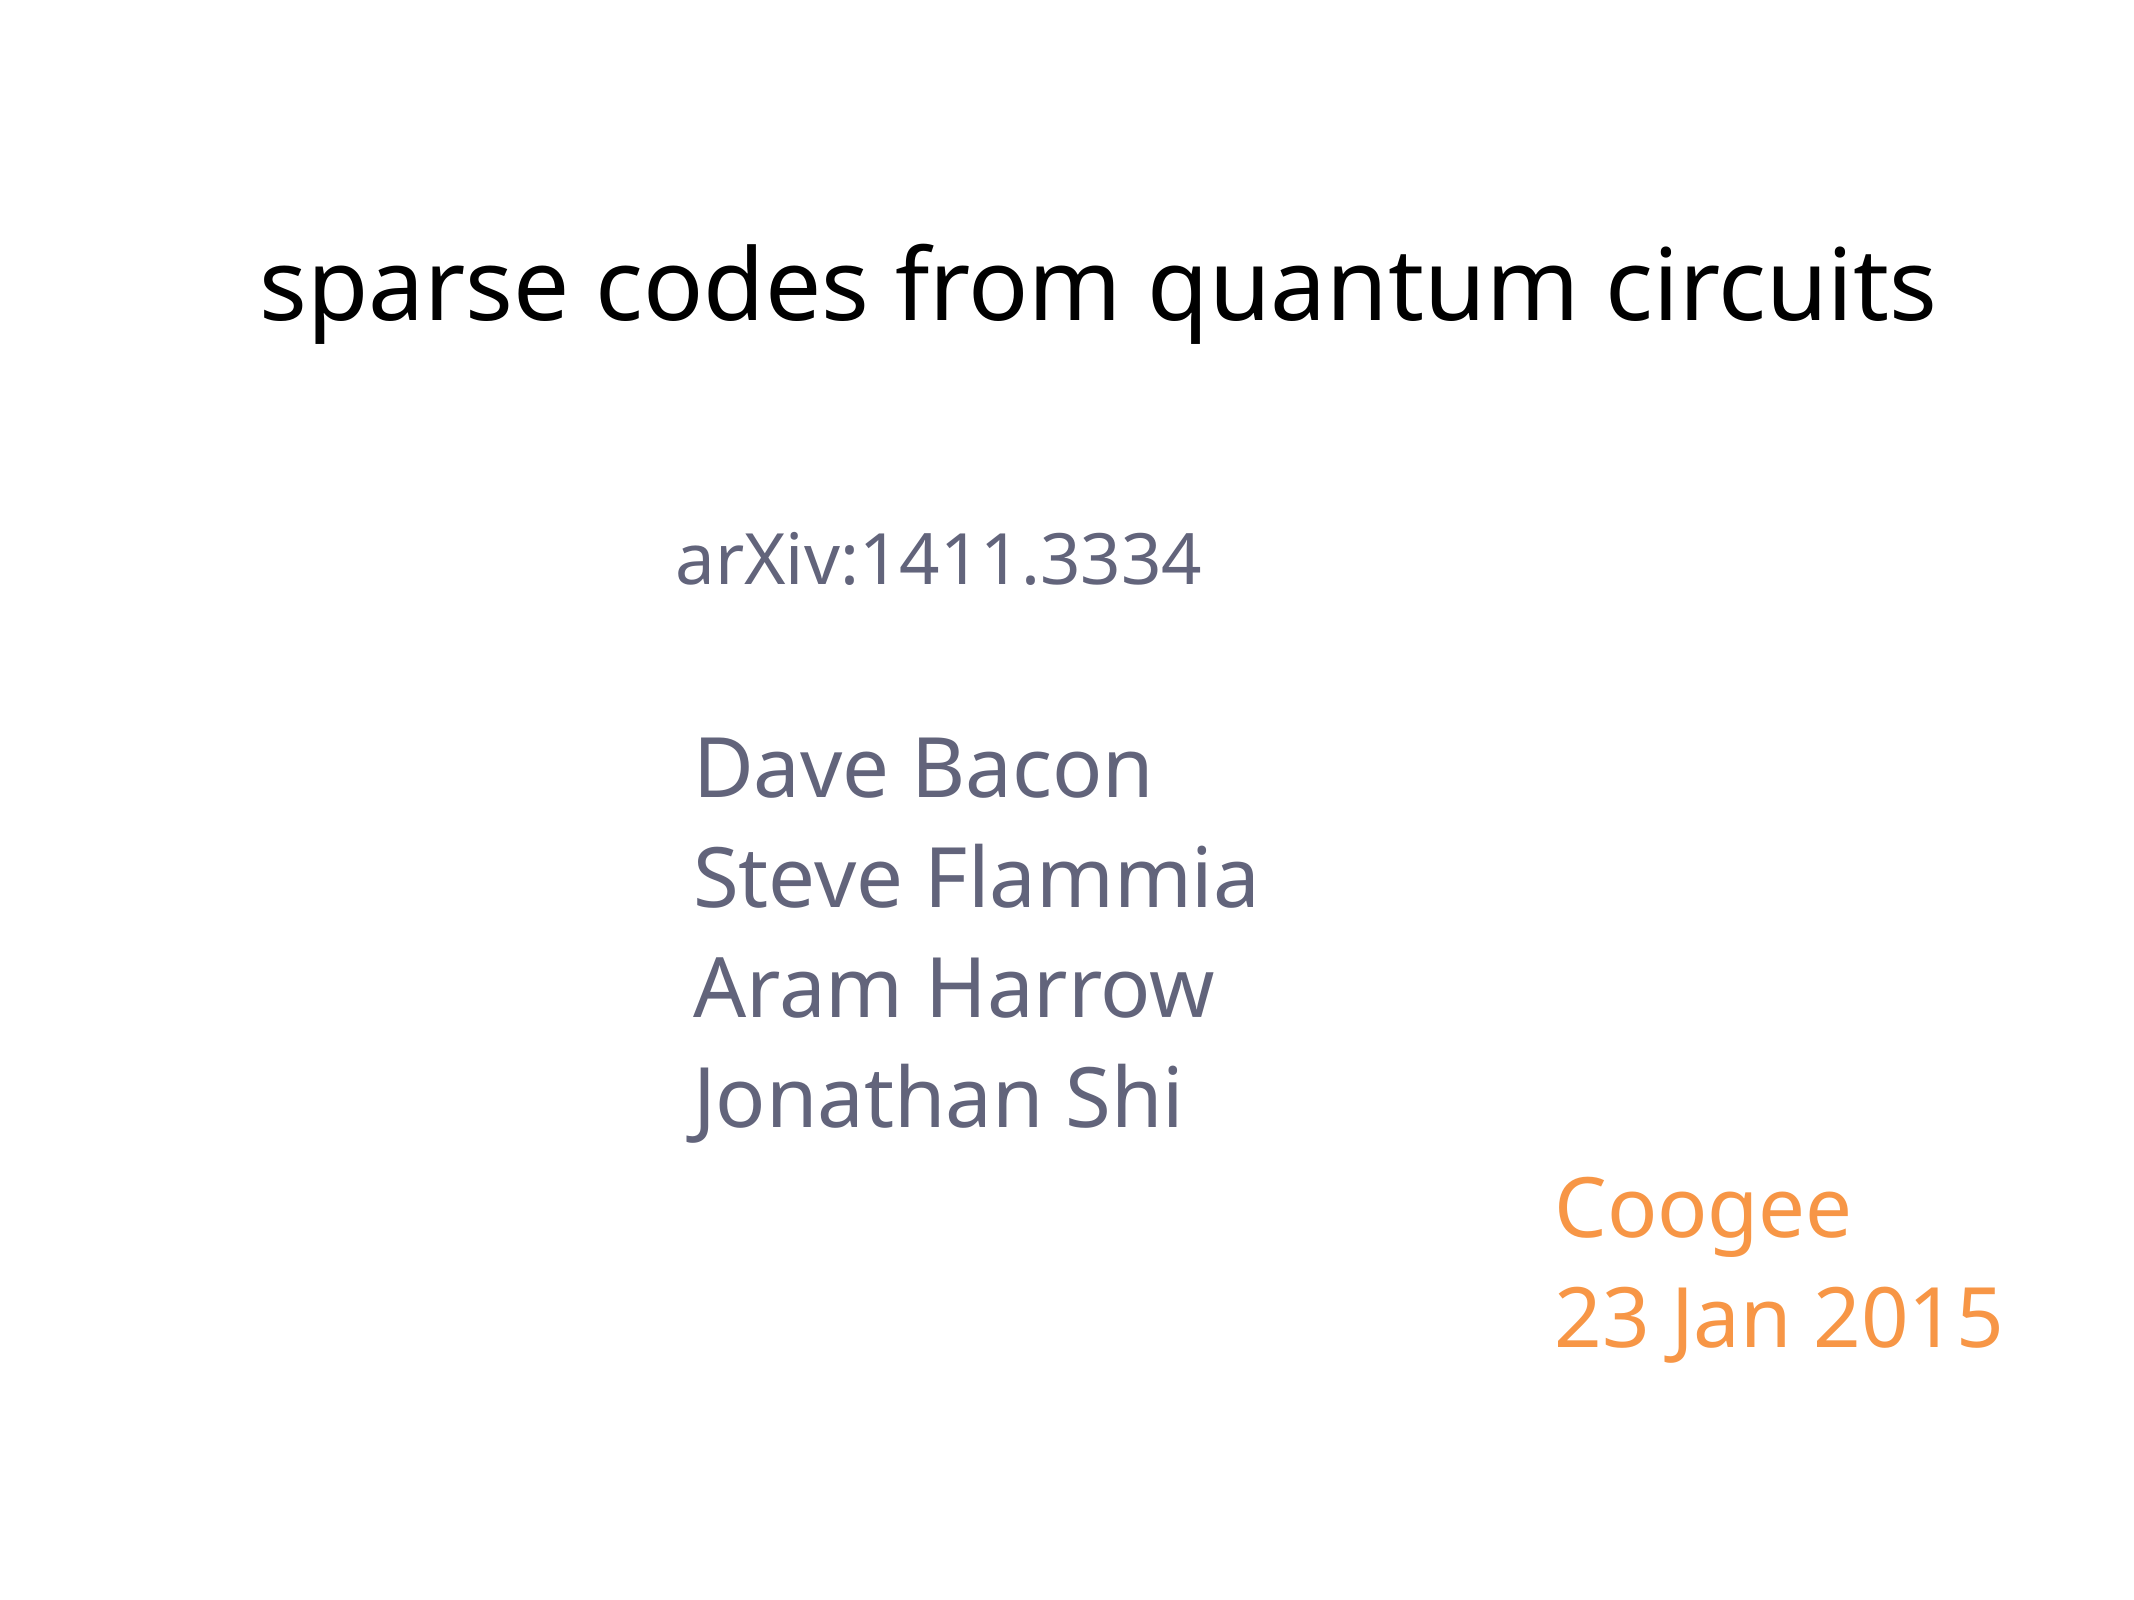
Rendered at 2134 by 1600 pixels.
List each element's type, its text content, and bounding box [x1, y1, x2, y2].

subtitle Dave Bacon Steve Flammia Aram Harrow Jonathan Shi [671, 693, 1287, 1184]
title sparse codes from quantum circuits [64, 208, 2134, 353]
text_box arXiv:1411.3334 [654, 503, 1224, 610]
text_box Coogee 23 Jan 2015 [1554, 1144, 2060, 1432]
